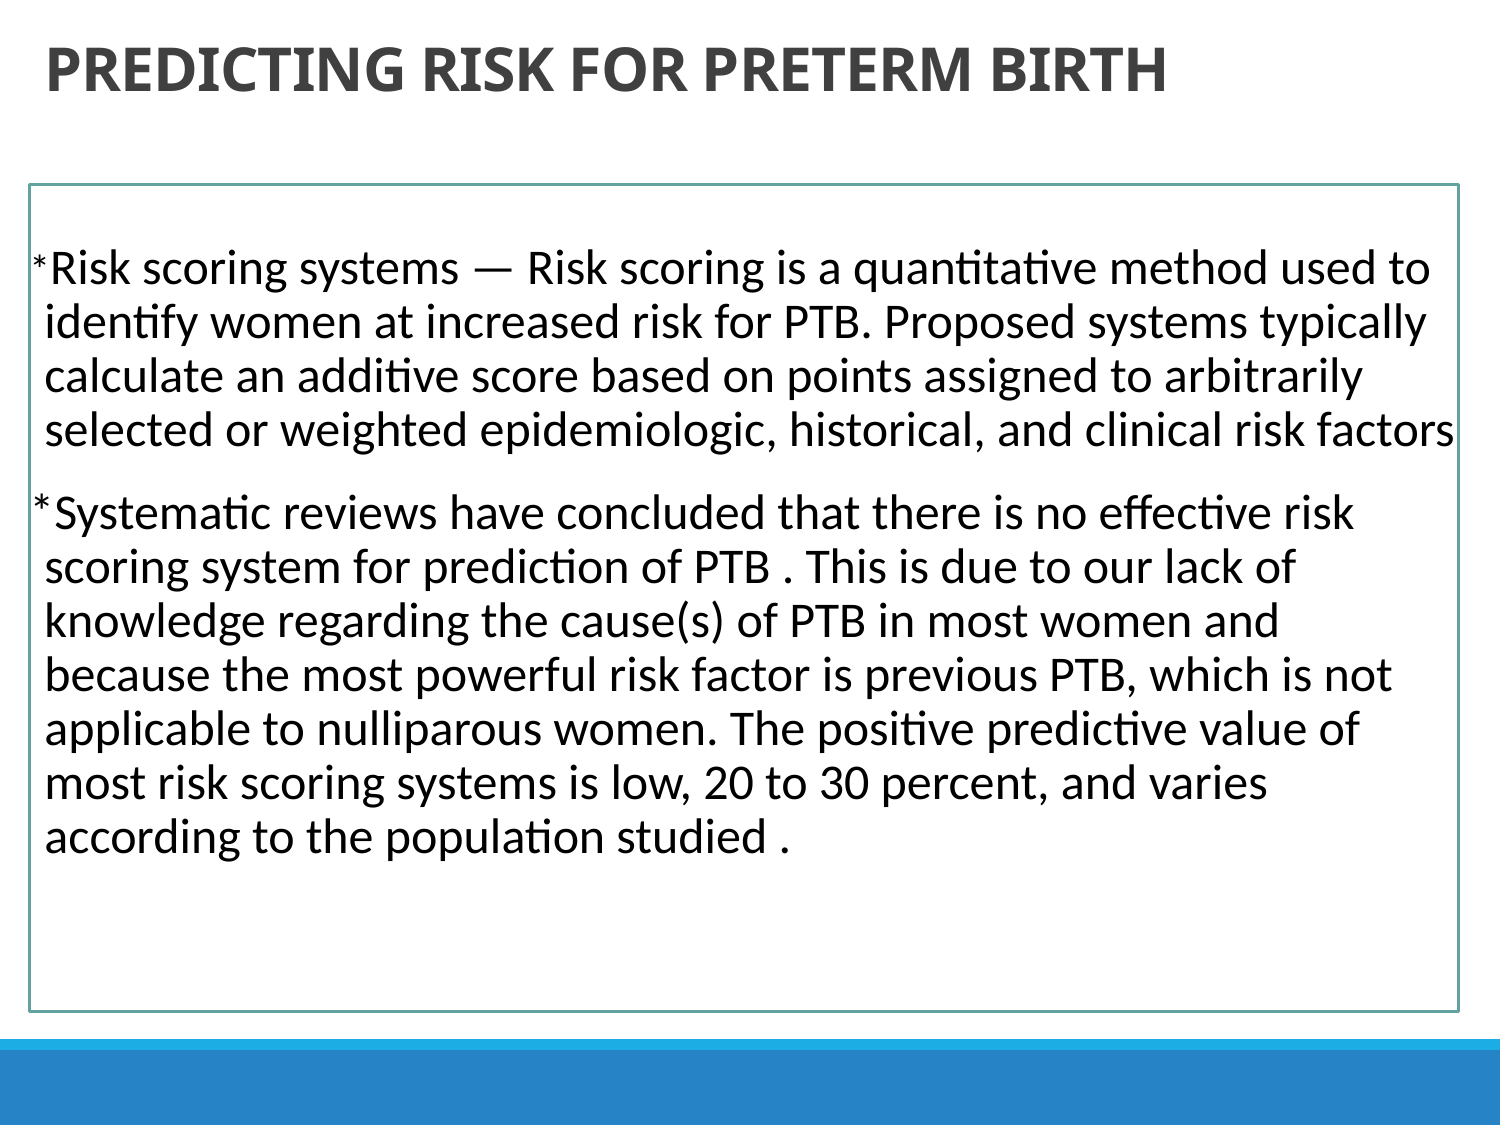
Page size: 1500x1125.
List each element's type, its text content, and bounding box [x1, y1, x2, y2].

list *Risk scoring systems — Risk scoring is a quantitative method used to identify women at increased risk for PTB. Proposed systems typically calculate an additive score based on points assigned to arbitrarily selected or weighted epidemiologic, historical, and clinical risk factors *Systematic reviews have concluded that there is no effective risk scoring system for prediction of PTB . This is due to our lack of knowledge regarding the cause(s) of PTB in most women and because the most powerful risk factor is previous PTB, which is not applicable to nulliparous women. The positive predictive value of most risk scoring systems is low, 20 to 30 percent, and varies according to the population studied . [28, 183, 1460, 1013]
title PREDICTING RISK FOR PRETERM BIRTH [29, 33, 1500, 185]
